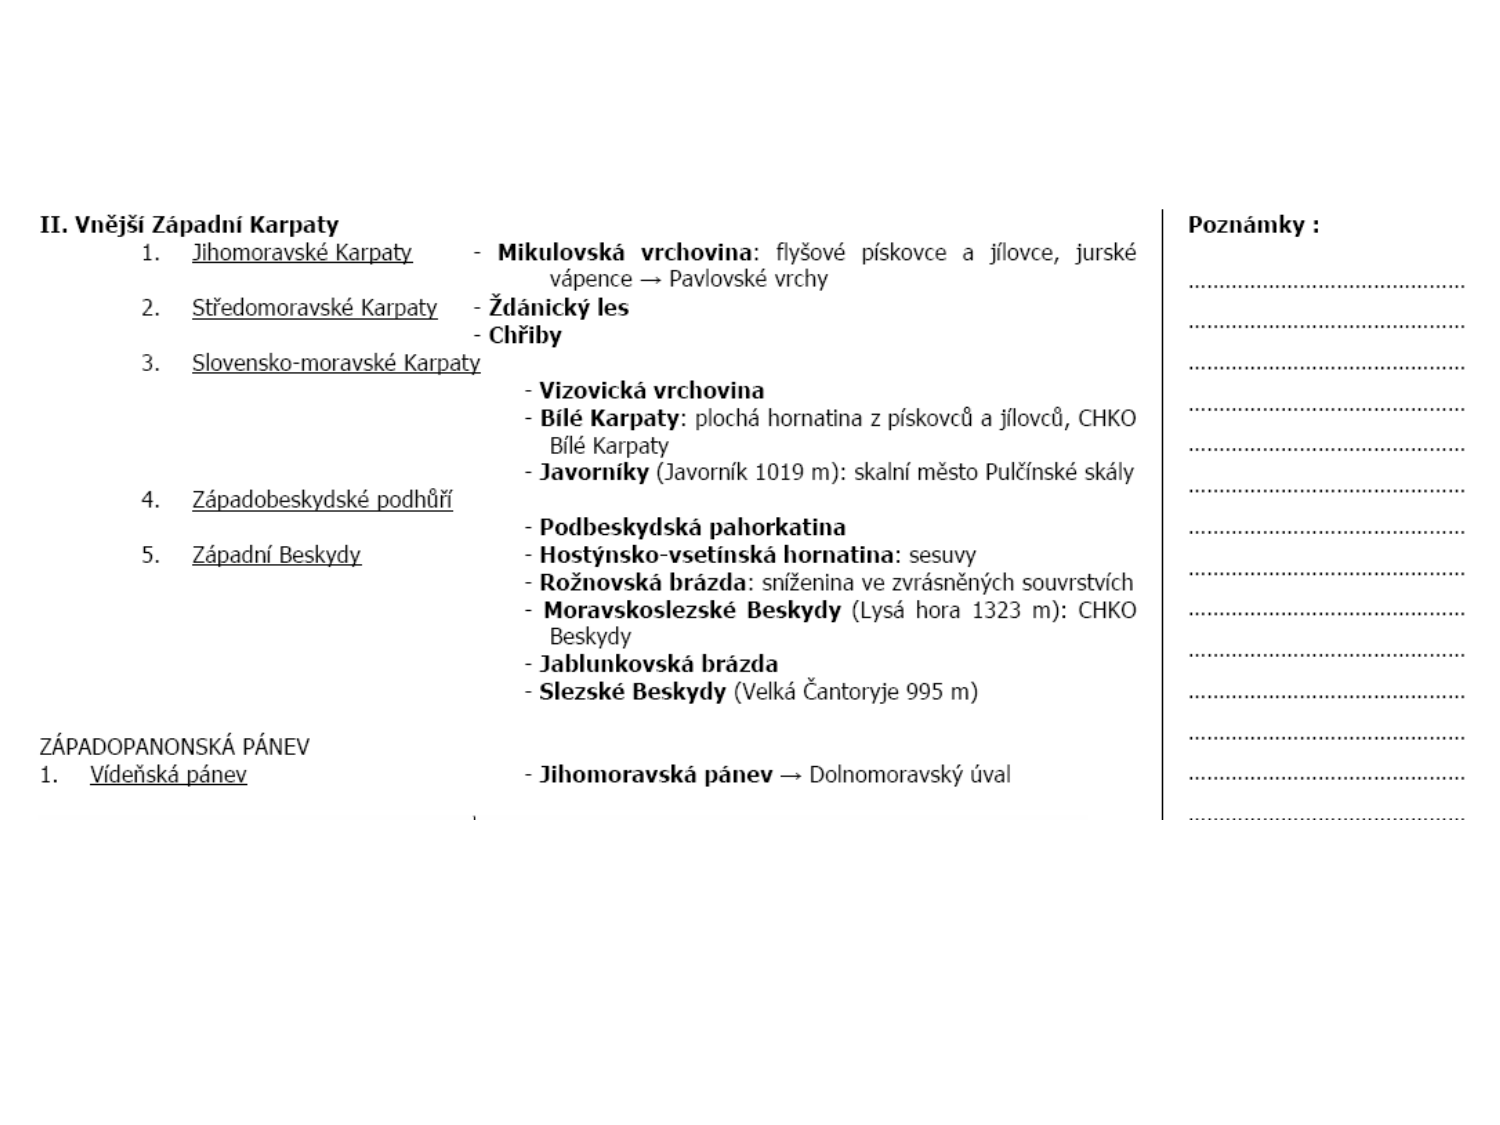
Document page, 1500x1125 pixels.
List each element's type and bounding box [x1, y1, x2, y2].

picture [0, 187, 1492, 820]
